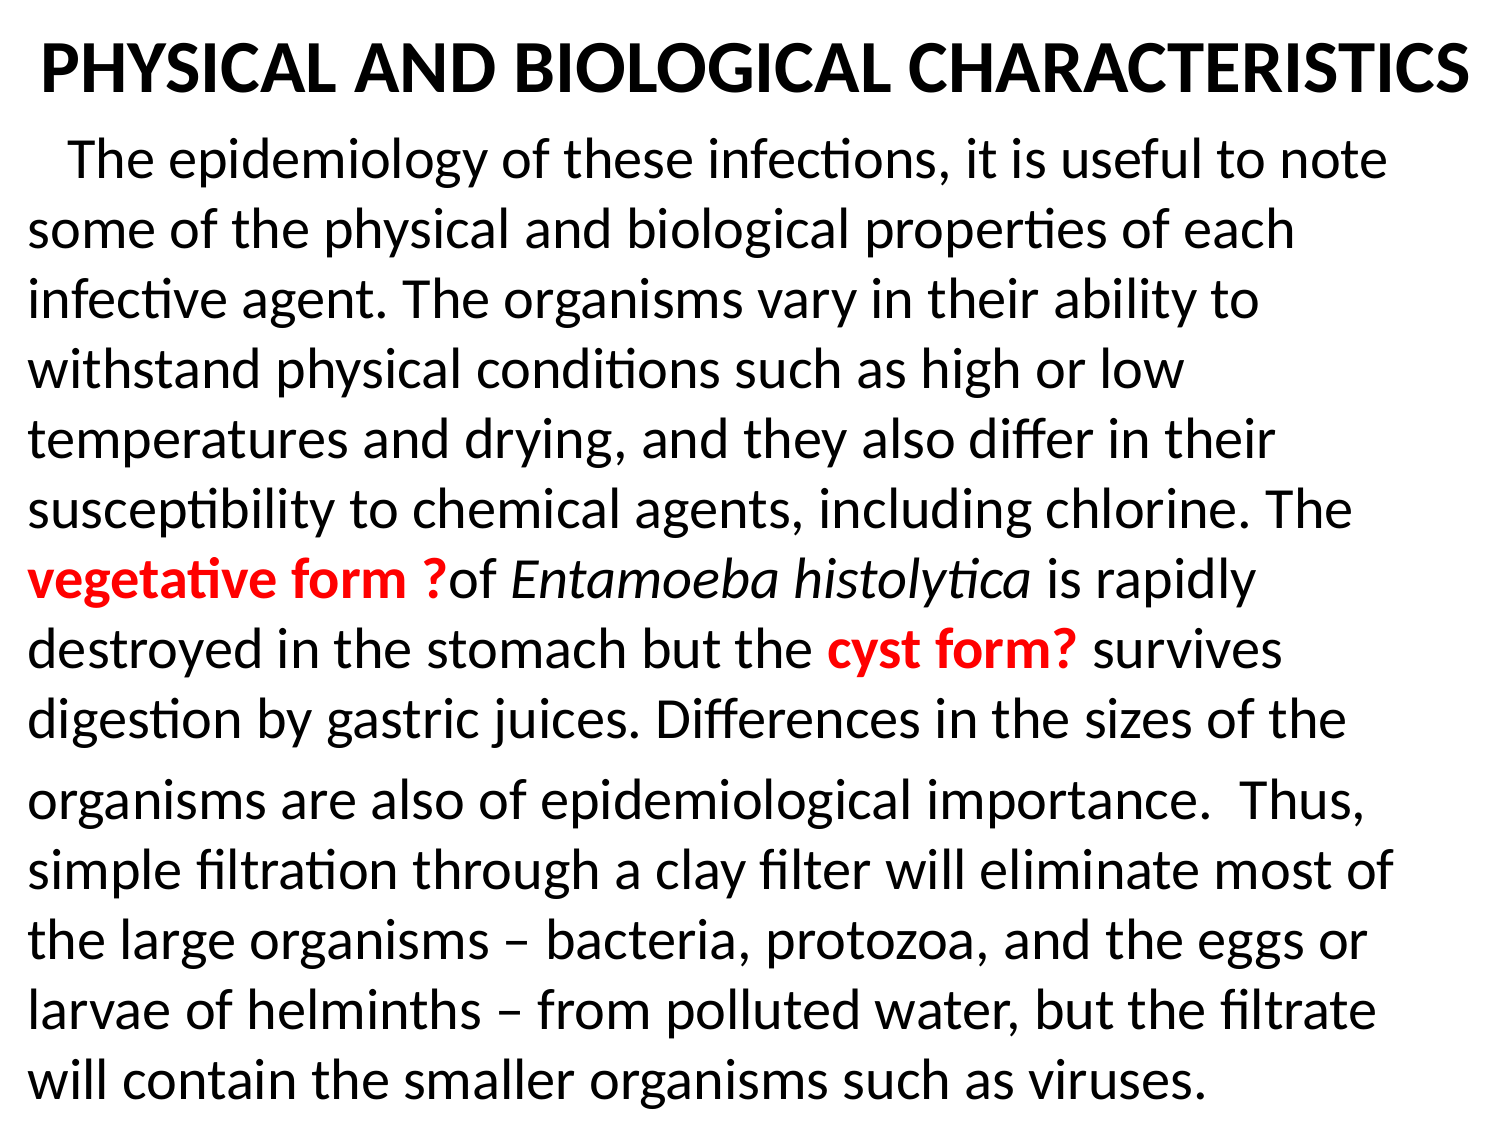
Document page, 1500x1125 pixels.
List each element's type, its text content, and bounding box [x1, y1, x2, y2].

list The epidemiology of these infections, it is useful to note some of the physical and biological properties of each infective agent. The organisms vary in their ability to withstand physical conditions such as high or low temperatures and drying, and they also differ in their susceptibility to chemical agents, including chlorine. The vegetative form ?of Entamoeba histolytica is rapidly destroyed in the stomach but the cyst form? survives digestion by gastric juices. Differences in the sizes of the organisms are also of epidemiological importance. Thus, simple filtration through a clay filter will eliminate most of the large organisms – bacteria, protozoa, and the eggs or larvae of helminths – from polluted water, but the filtrate will contain the smaller organisms such as viruses. [12, 112, 1488, 1100]
title PHYSICAL AND BIOLOGICAL CHARACTERISTICS [0, 0, 1500, 138]
